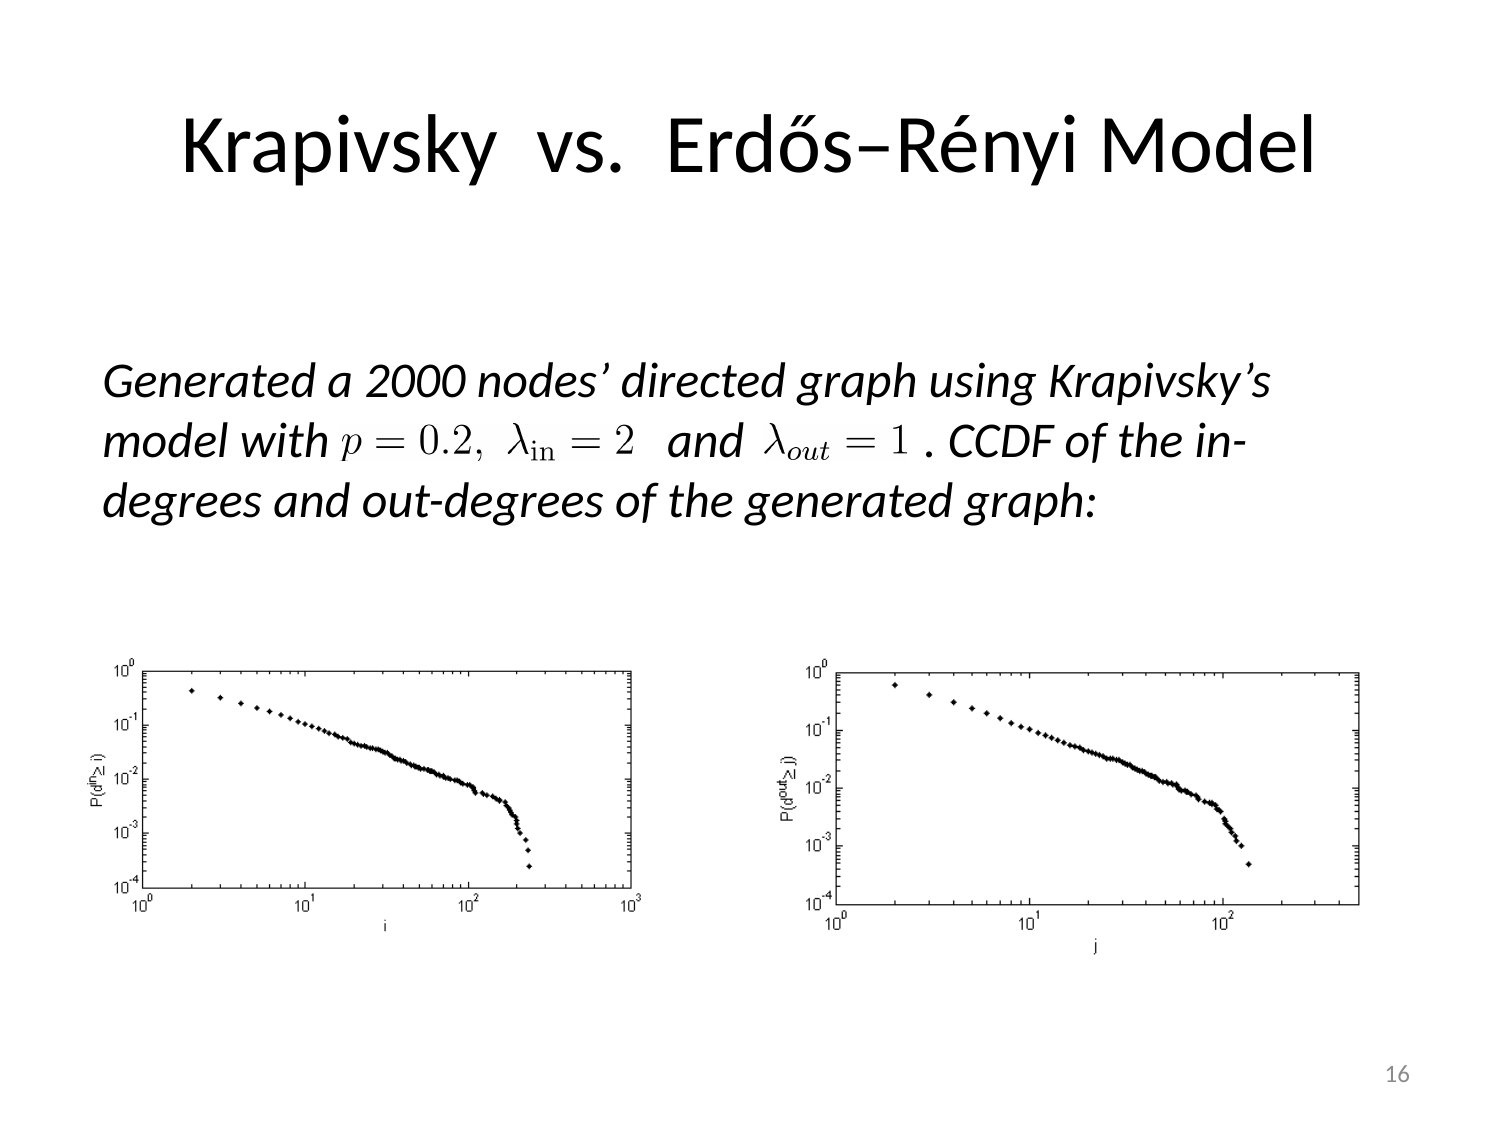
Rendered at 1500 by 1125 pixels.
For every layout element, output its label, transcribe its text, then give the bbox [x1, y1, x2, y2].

slide_number 16 [1074, 1042, 1425, 1103]
picture [749, 649, 1422, 958]
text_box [337, 419, 635, 464]
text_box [762, 419, 909, 465]
text_box Generated a 2000 nodes’ directed graph using Krapivsky’s model with and . CCDF of the in-degrees and out-degrees of the generated graph: [87, 340, 1313, 536]
picture [62, 649, 691, 938]
title Krapivsky vs. Erdős–Rényi Model [75, 45, 1425, 233]
